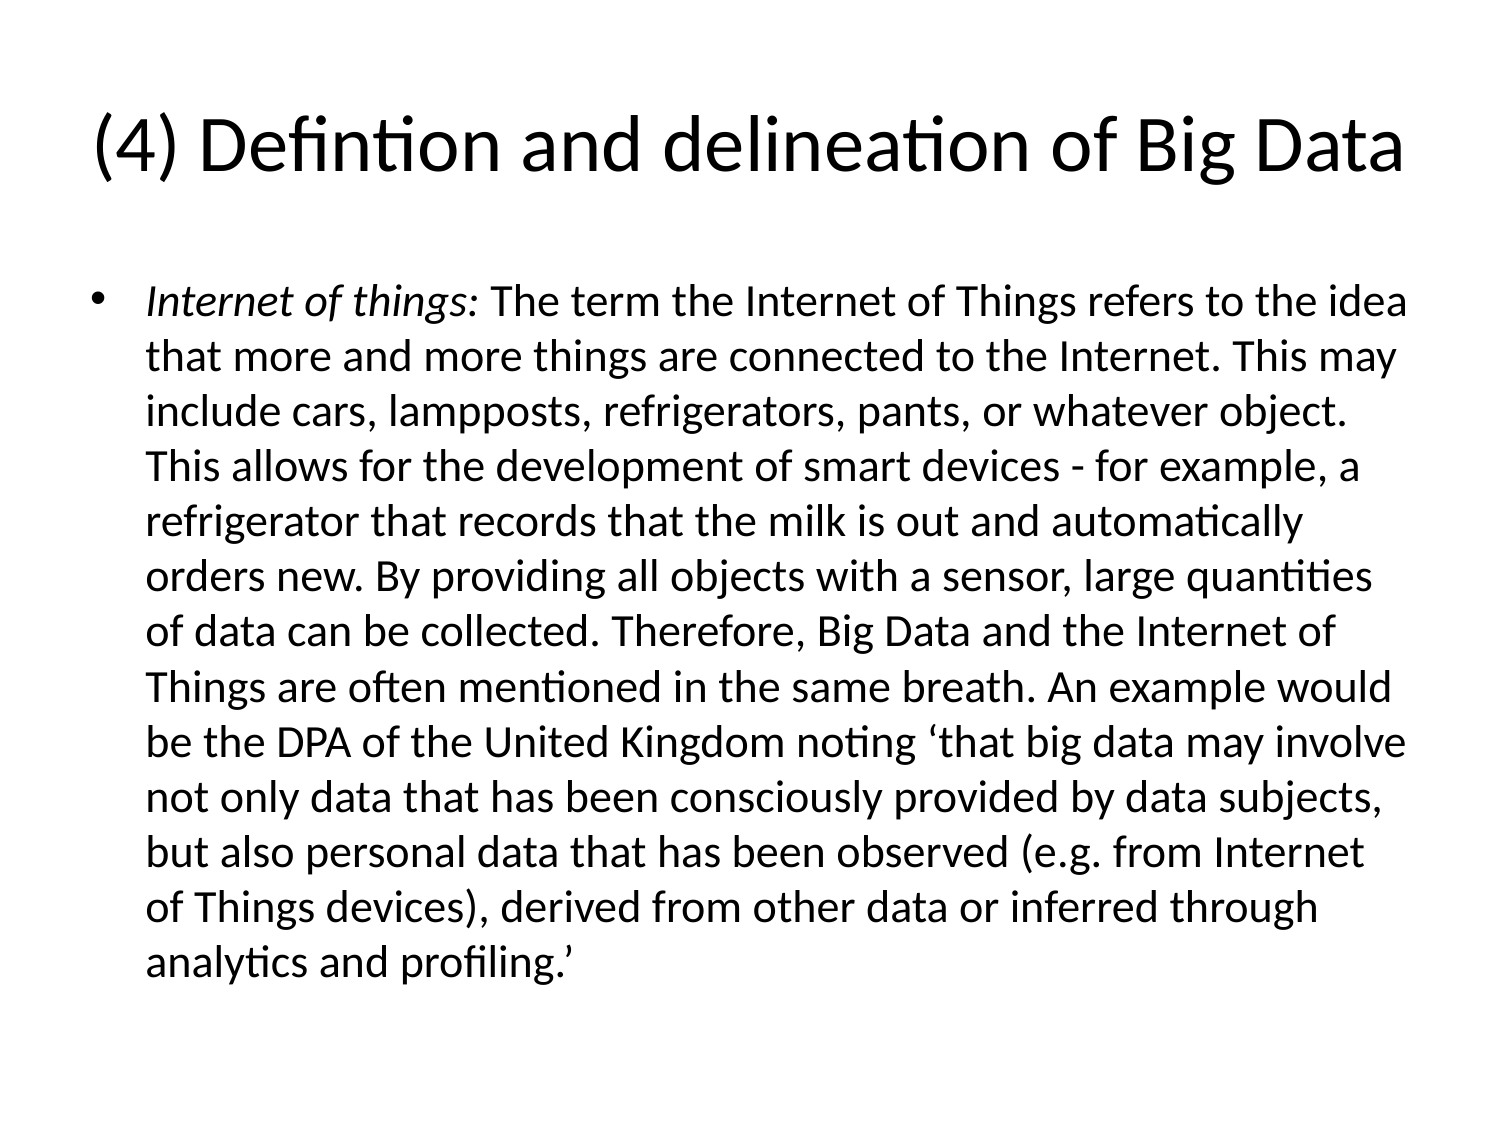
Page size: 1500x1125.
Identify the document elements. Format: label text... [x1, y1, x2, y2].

list Internet of things: The term the Internet of Things refers to the idea that more and more things are connected to the Internet. This may include cars, lampposts, refrigerators, pants, or whatever object. This allows for the development of smart devices - for example, a refrigerator that records that the milk is out and automatically orders new. By providing all objects with a sensor, large quantities of data can be collected. Therefore, Big Data and the Internet of Things are often mentioned in the same breath. An example would be the DPA of the United Kingdom noting ‘that big data may involve not only data that has been consciously provided by data subjects, but also personal data that has been observed (e.g. from Internet of Things devices), derived from other data or inferred through analytics and profiling.’ [75, 262, 1425, 1005]
title (4) Defintion and delineation of Big Data [75, 45, 1425, 233]
